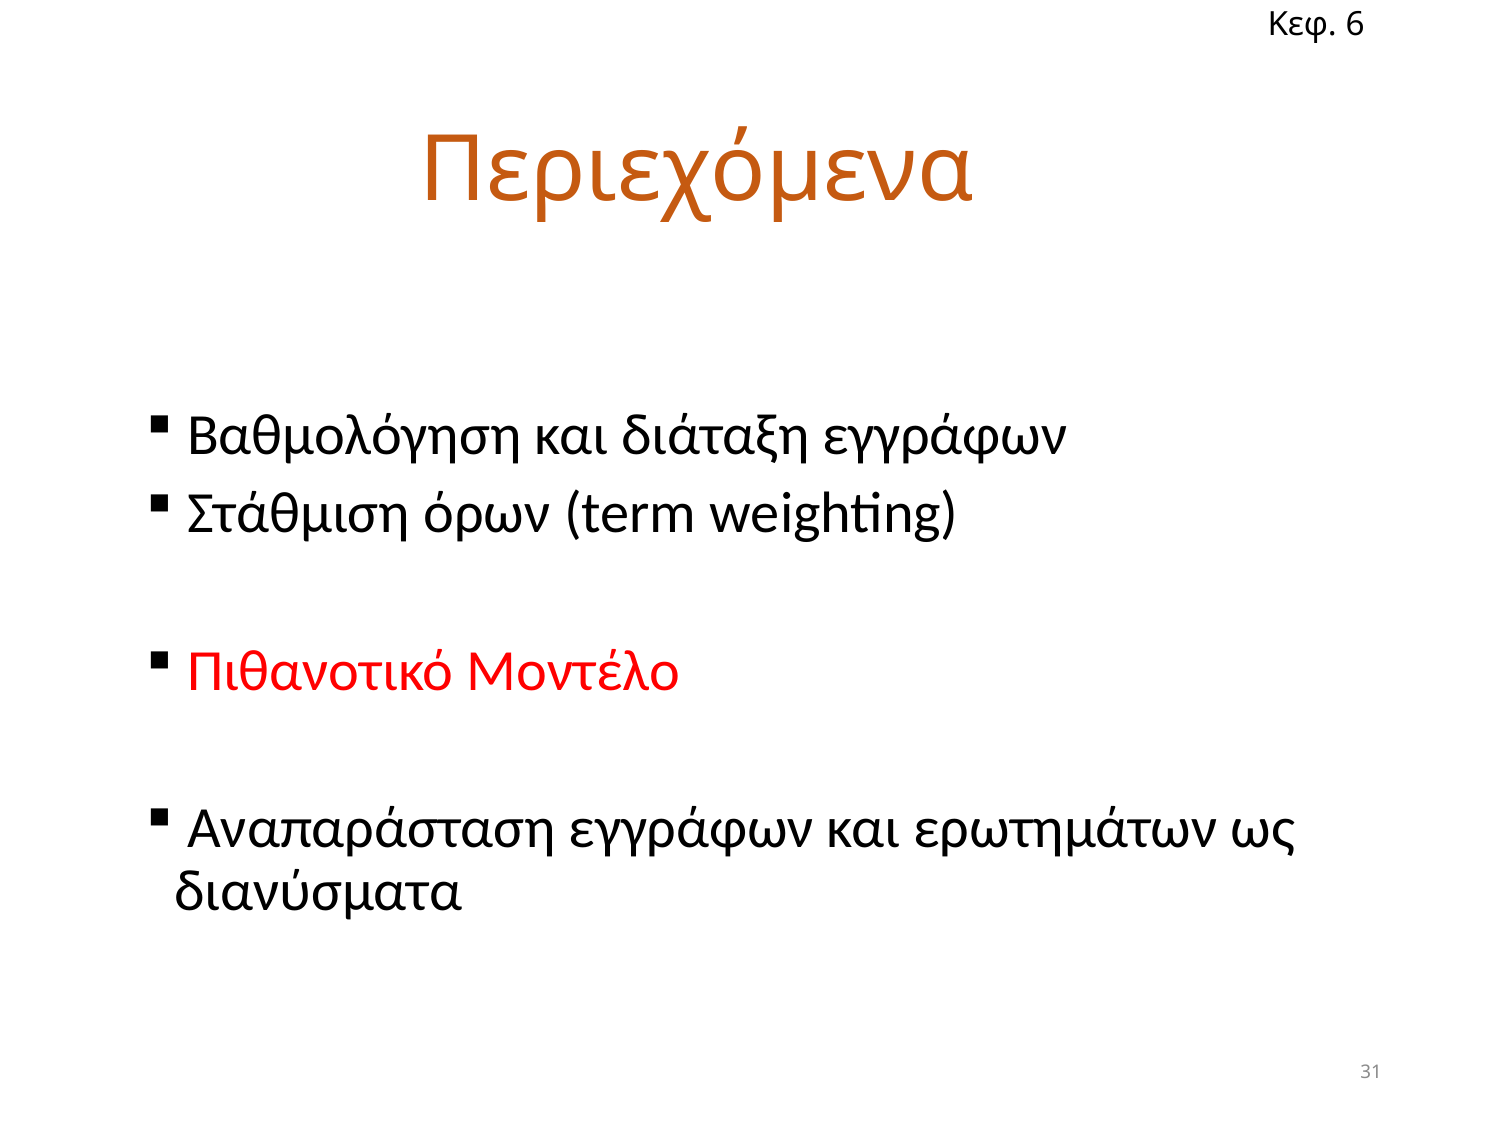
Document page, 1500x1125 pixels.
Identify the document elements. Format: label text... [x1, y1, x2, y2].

title Περιεχόμενα [50, 62, 1344, 280]
text_box Κεφ. 6 [1252, 0, 1380, 50]
list Βαθμολόγηση και διάταξη εγγράφων Στάθμιση όρων (term weighting) Πιθανοτικό Μοντέλο Αναπαράσταση εγγράφων και ερωτημάτων ως διανύσματα [131, 396, 1382, 697]
slide_number 31 [1059, 1042, 1397, 1103]
